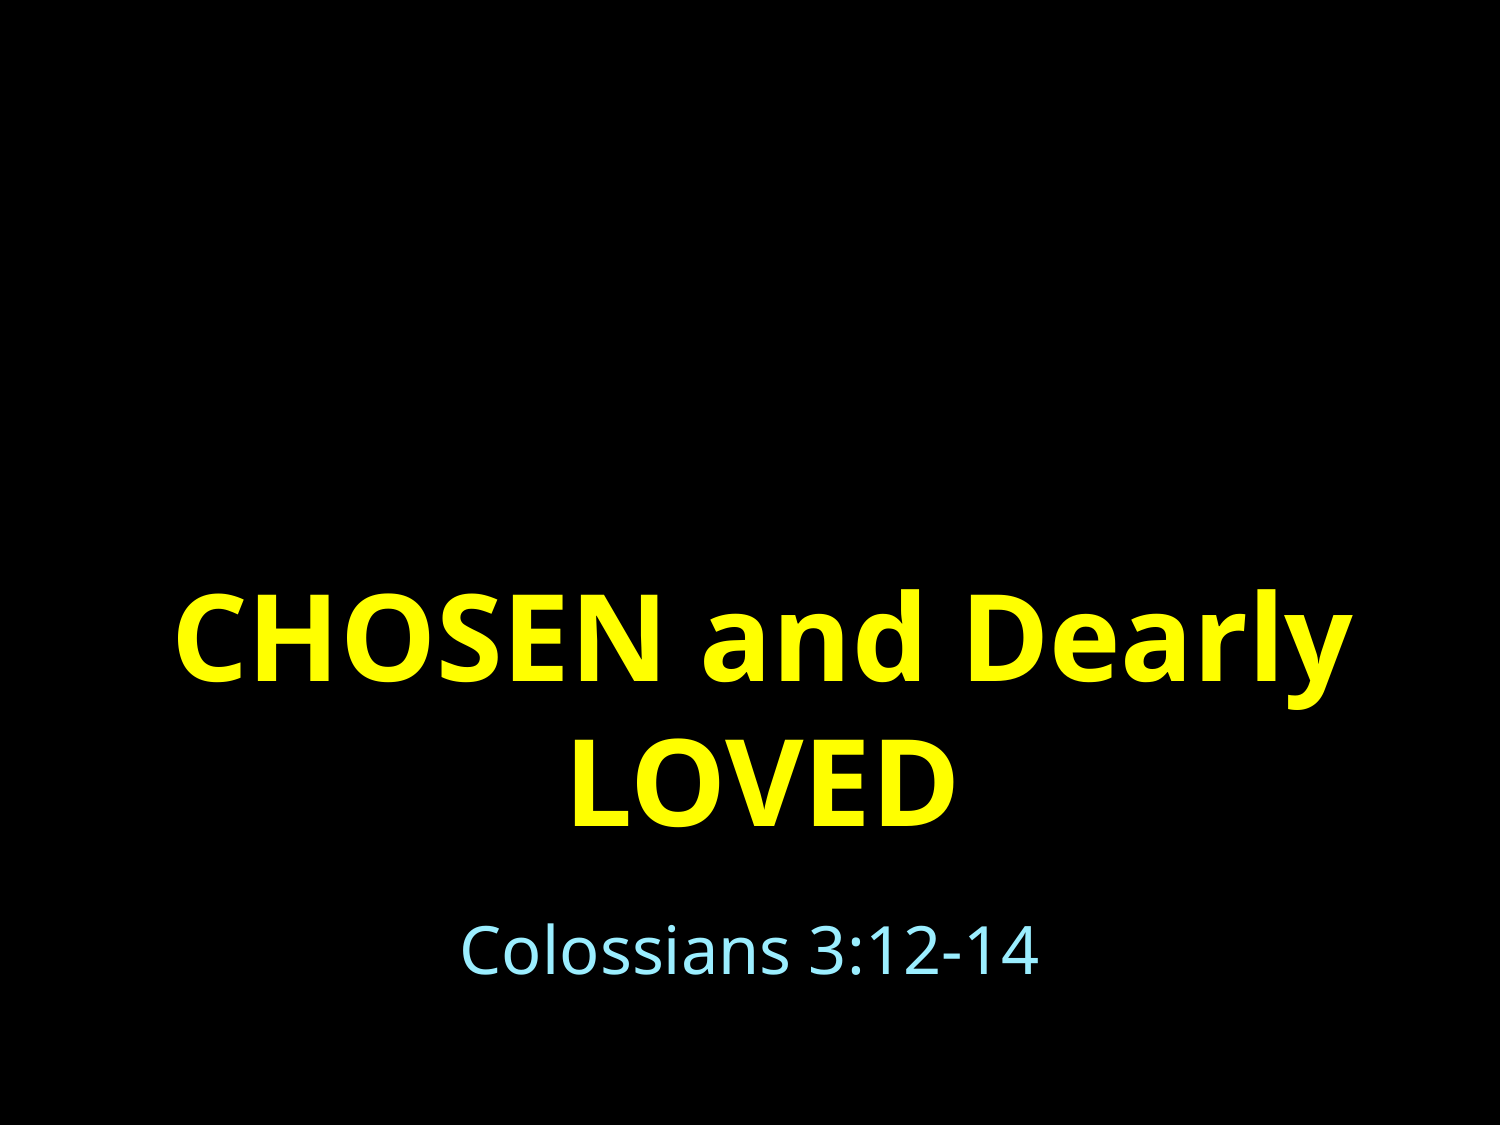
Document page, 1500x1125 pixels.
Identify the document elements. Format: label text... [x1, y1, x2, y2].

title CHOSEN and Dearly LOVED [12, 560, 1500, 852]
subtitle Colossians 3:12-14 [225, 900, 1275, 1050]
